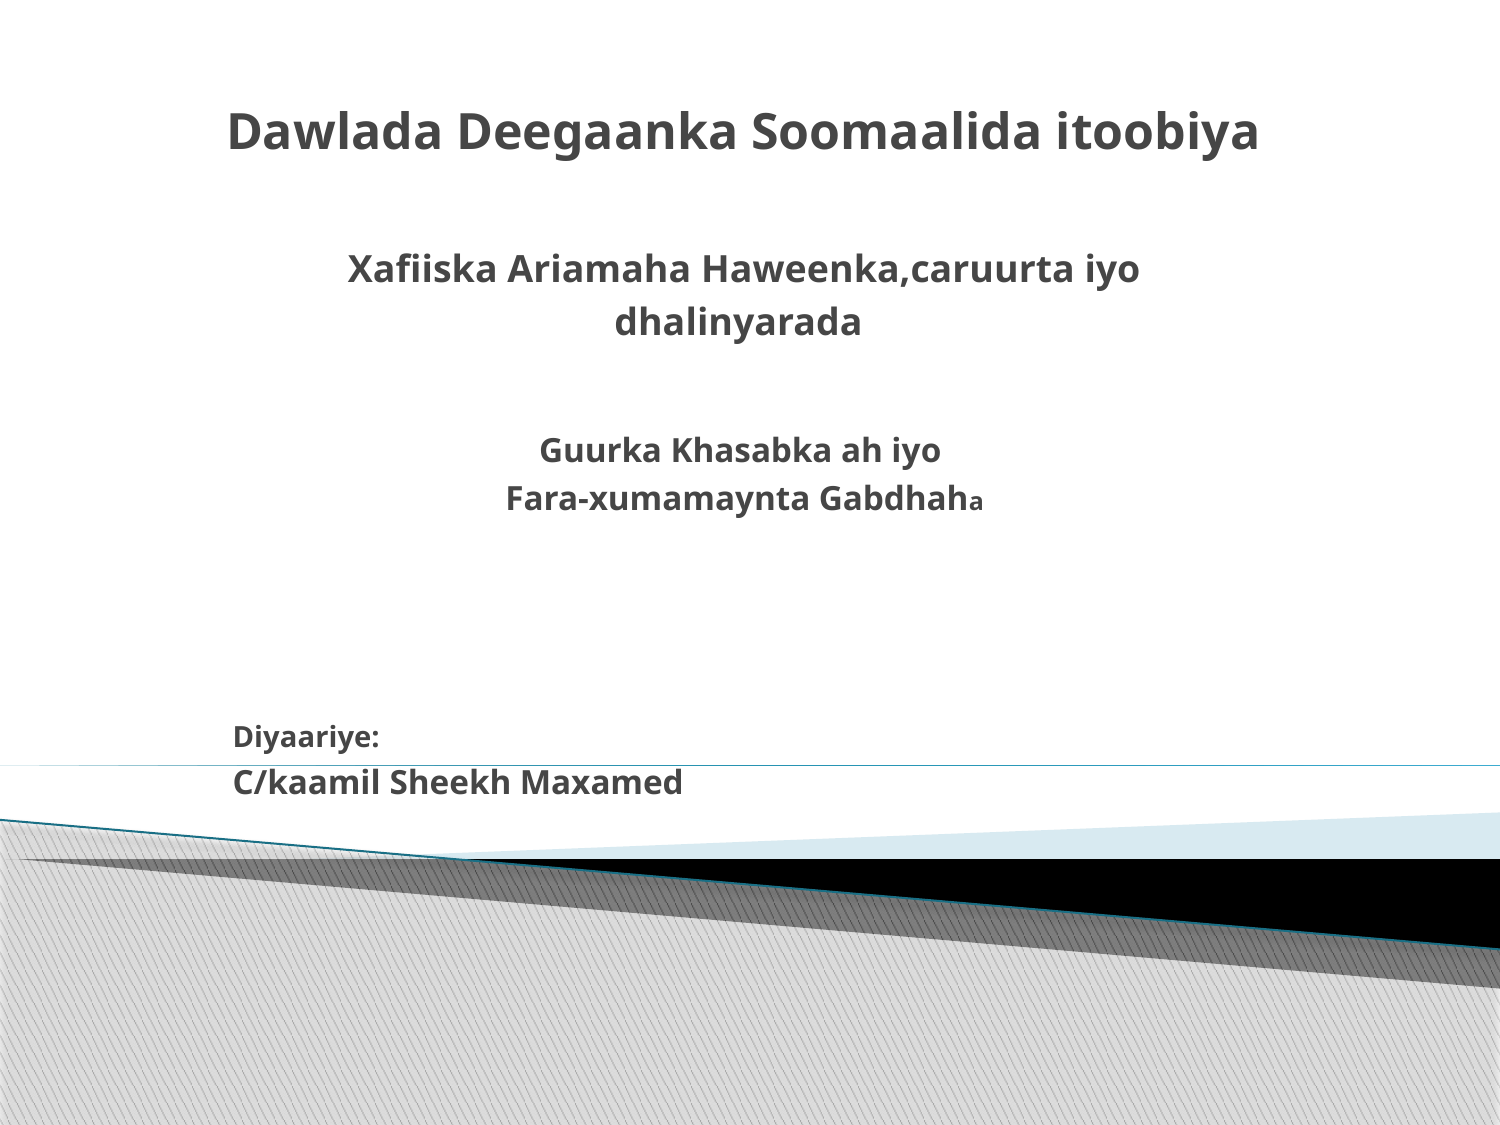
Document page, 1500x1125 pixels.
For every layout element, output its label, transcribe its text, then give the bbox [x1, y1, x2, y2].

title Dawlada Deegaanka Soomaalida itoobiya [112, 62, 1388, 288]
picture [1275, 932, 1500, 989]
picture [5, 859, 225, 878]
subtitle Xafiiska Ariamaha Haweenka,caruurta iyo dhalinyarada Guurka Khasabka ah iyo Fara-xumamaynta Gabdhaha Diyaariye: C/kaamil Sheekh Maxamed [225, 237, 1275, 988]
